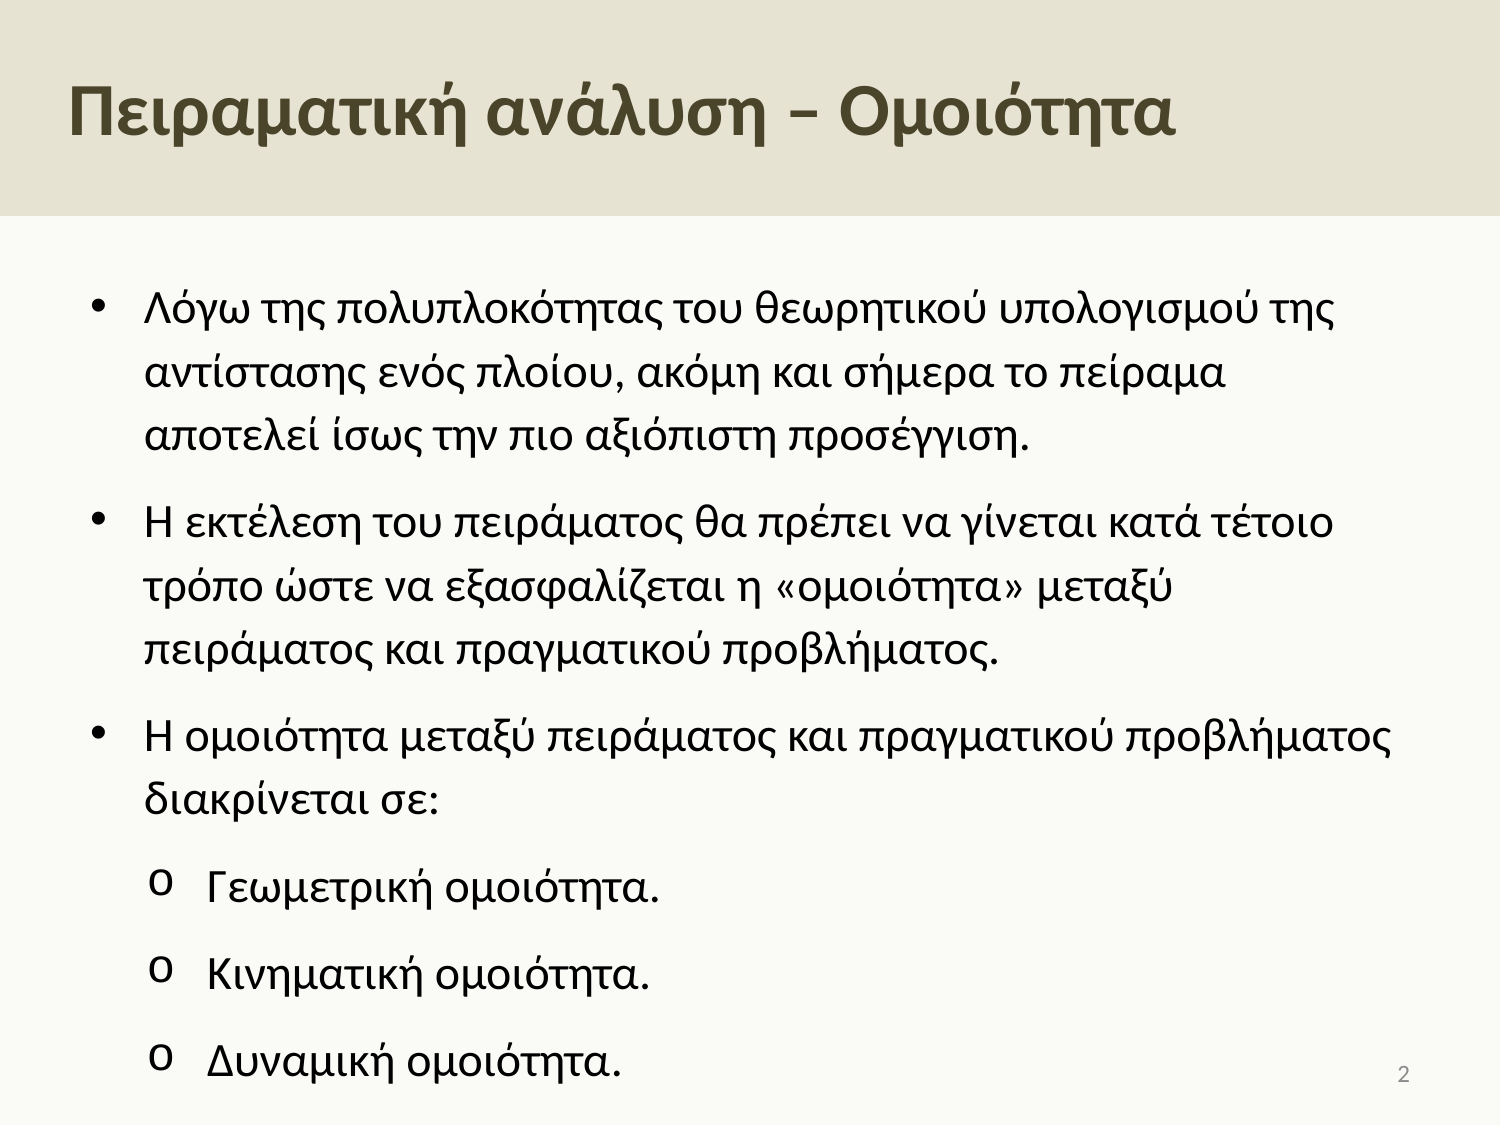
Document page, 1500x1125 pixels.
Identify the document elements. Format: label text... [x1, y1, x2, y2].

list Λόγω της πολυπλοκότητας του θεωρητικού υπολογισμού της αντίστασης ενός πλοίου, ακόμη και σήμερα το πείραμα αποτελεί ίσως την πιο αξιόπιστη προσέγγιση. Η εκτέλεση του πειράματος θα πρέπει να γίνεται κατά τέτοιο τρόπο ώστε να εξασφαλίζεται η «ομοιότητα» μεταξύ πειράματος και πραγματικού προβλήματος. Η ομοιότητα μεταξύ πειράματος και πραγματικού προβλήματος διακρίνεται σε: Γεωμετρική ομοιότητα. Κινηματική ομοιότητα. Δυναμική ομοιότητα. [75, 262, 1425, 1098]
title Πειραματική ανάλυση – Ομοιότητα [53, 14, 1425, 197]
slide_number 1 [1074, 1042, 1425, 1103]
